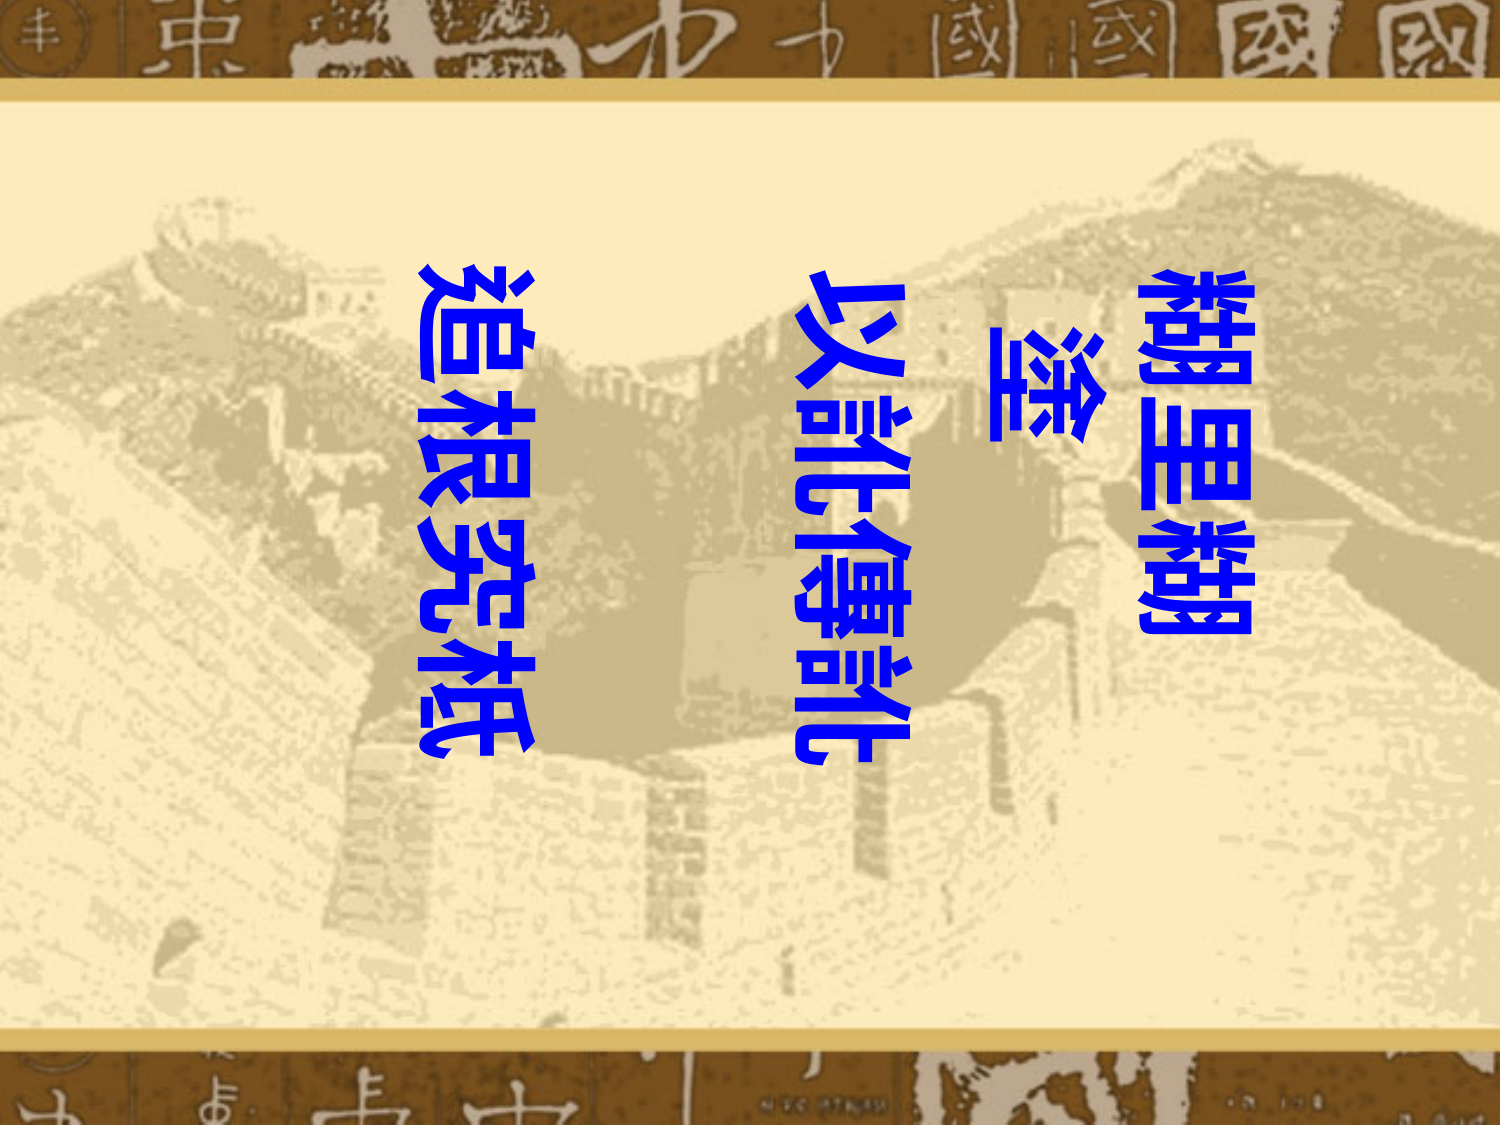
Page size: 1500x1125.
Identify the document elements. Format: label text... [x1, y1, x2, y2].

text_box 糊里糊塗 [1080, 251, 1282, 772]
text_box 追根究柢 [361, 247, 563, 791]
text_box 以訛傳訛 [738, 252, 940, 796]
picture [0, 0, 1500, 1125]
